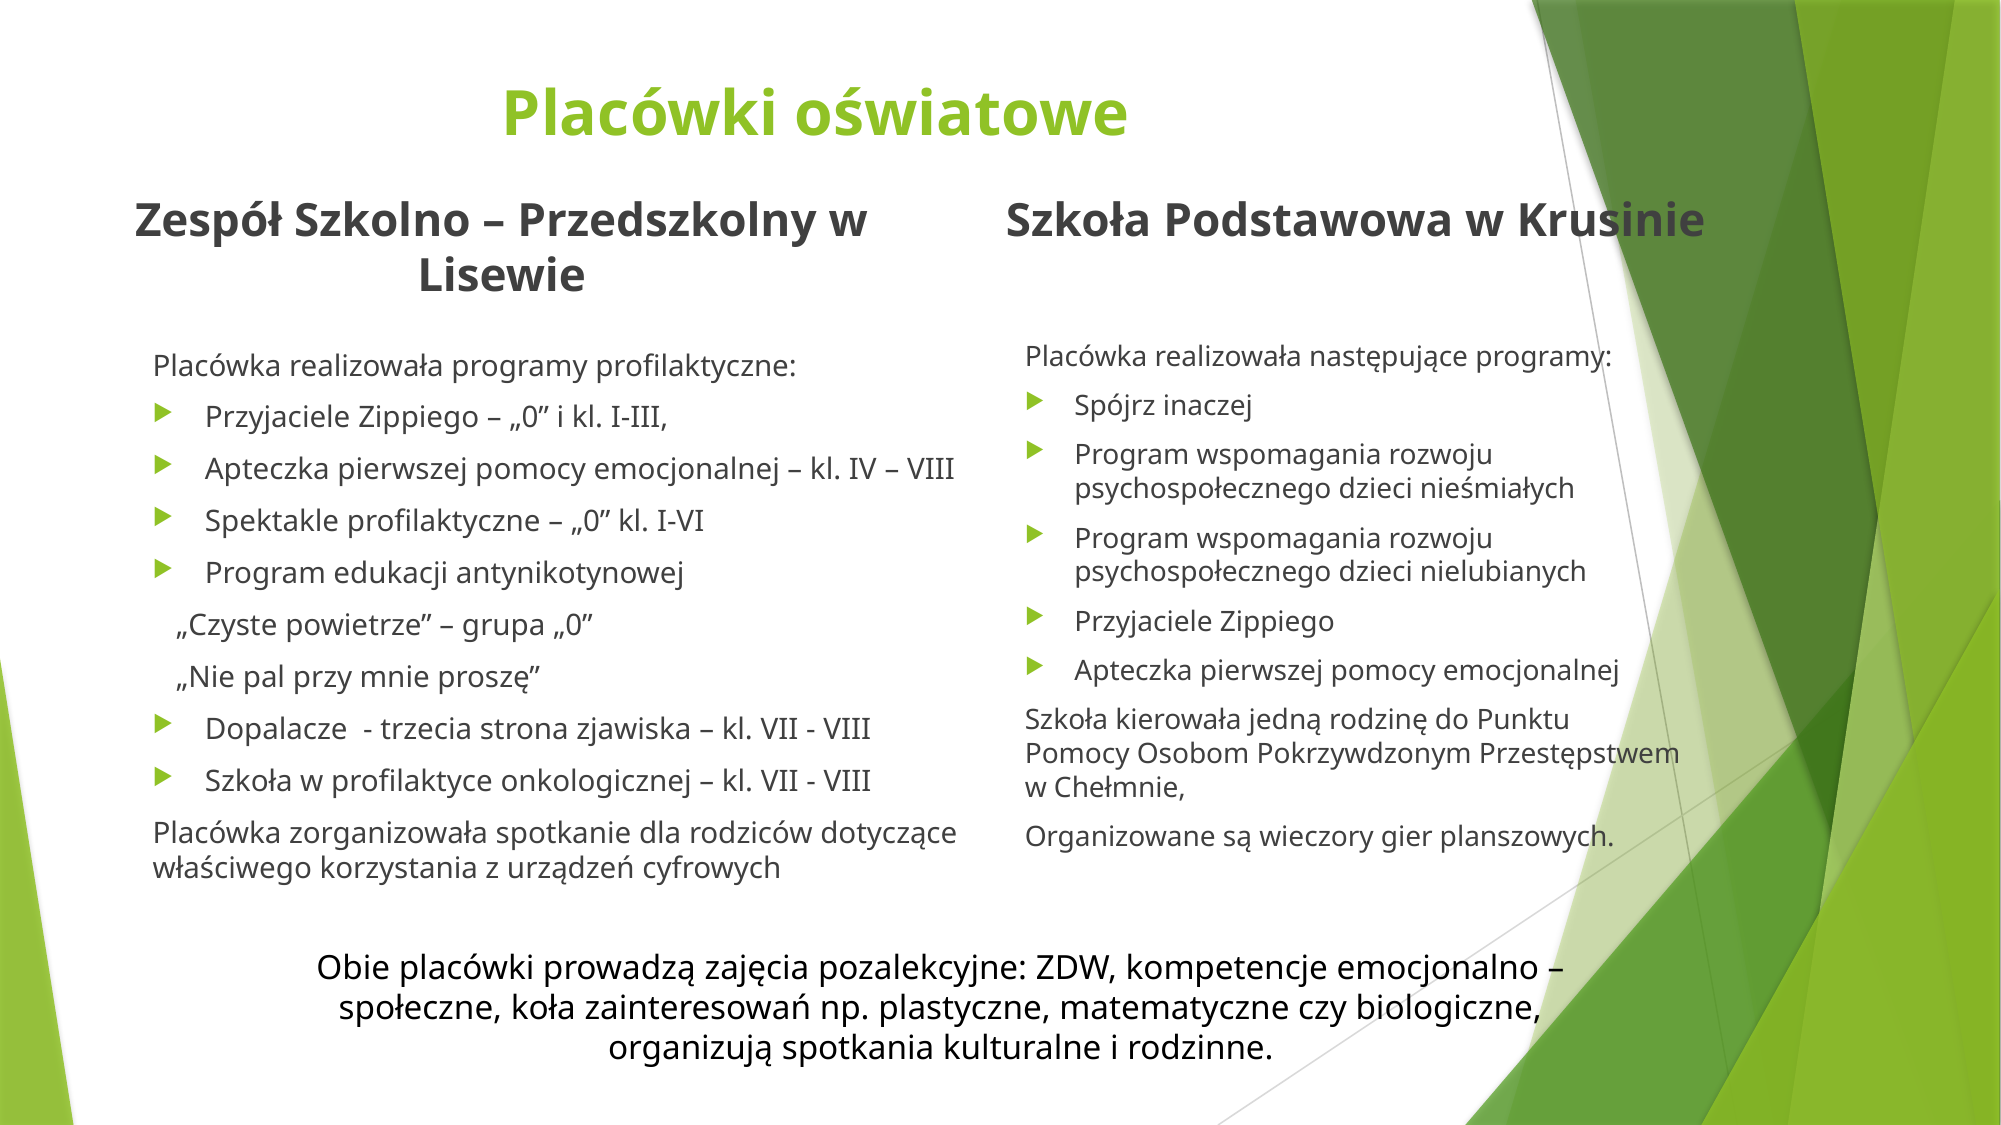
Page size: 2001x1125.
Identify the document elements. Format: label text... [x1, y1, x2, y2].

list Zespół Szkolno – Przedszkolny w Lisewie [78, 172, 925, 308]
list Placówka realizowała następujące programy: Spójrz inaczej Program wspomagania rozwoju psychospołecznego dzieci nieśmiałych Program wspomagania rozwoju psychospołecznego dzieci nielubianych Przyjaciele Zippiego Apteczka pierwszej pomocy emocjonalnej Szkoła kierowała jedną rodzinę do Punktu Pomocy Osobom Pokrzywdzonym Przestępstwem w Chełmnie, Organizowane są wieczory gier planszowych. [1009, 330, 1697, 873]
list Placówka realizowała programy profilaktyczne: Przyjaciele Zippiego – „0” i kl. I-III, Apteczka pierwszej pomocy emocjonalnej – kl. IV – VIII Spektakle profilaktyczne – „0” kl. I-VI Program edukacji antynikotynowej „Czyste powietrze” – grupa „0” „Nie pal przy mnie proszę” Dopalacze - trzecia strona zjawiska – kl. VII - VIII Szkoła w profilaktyce onkologicznej – kl. VII - VIII Placówka zorganizowała spotkanie dla rodziców dotyczące właściwego korzystania z urządzeń cyfrowych [137, 338, 984, 925]
text_box Obie placówki prowadzą zajęcia pozalekcyjne: ZDW, kompetencje emocjonalno – społeczne, koła zainteresowań np. plastyczne, matematyczne czy biologiczne, organizują spotkania kulturalne i rodzinne. [279, 938, 1604, 1074]
list Szkoła Podstawowa w Krusinie [930, 118, 1781, 254]
title Placówki oświatowe [111, 65, 1522, 283]
